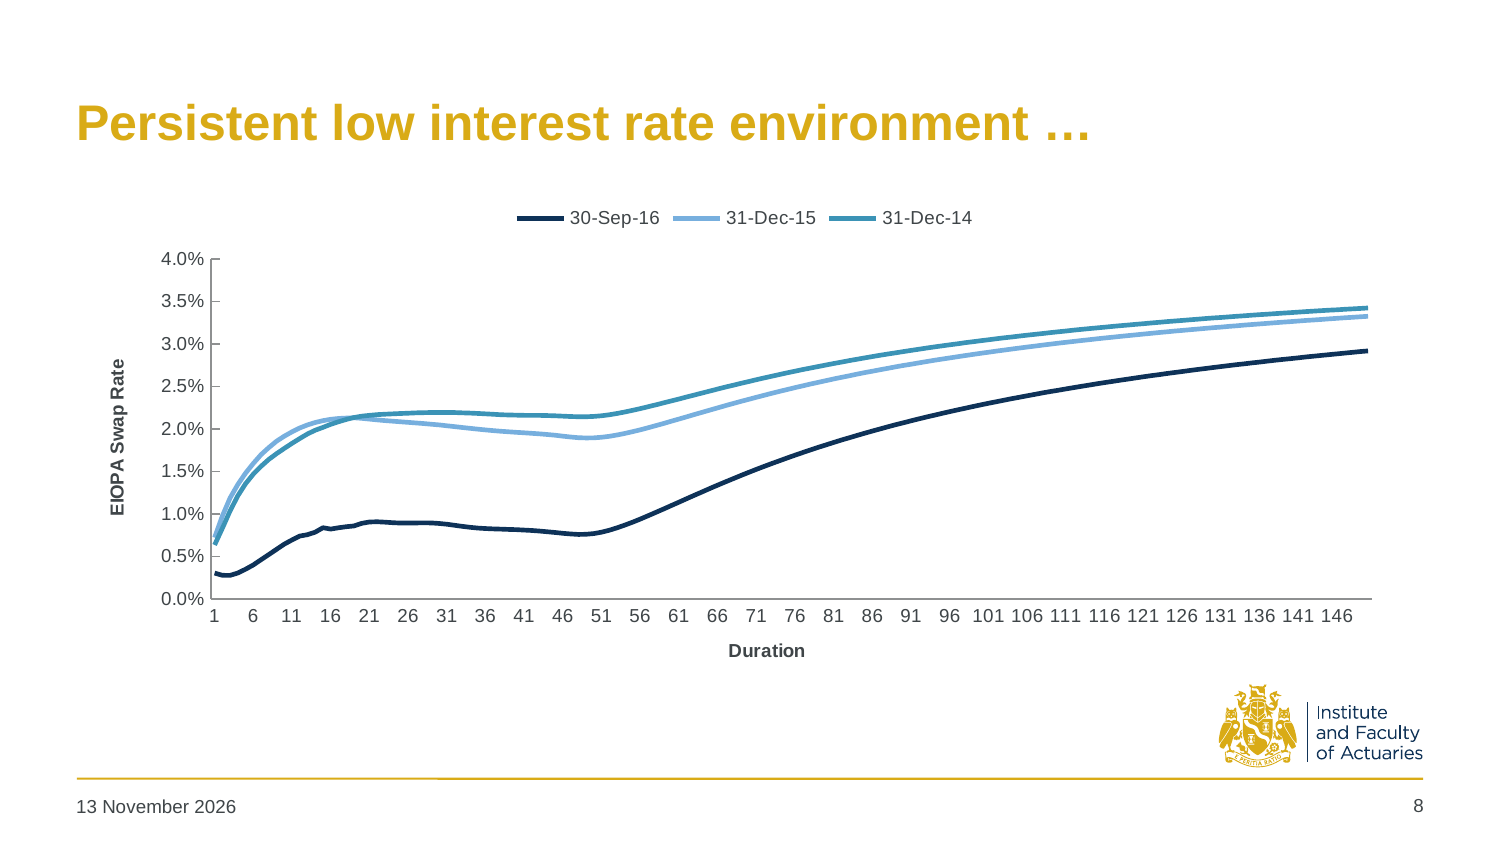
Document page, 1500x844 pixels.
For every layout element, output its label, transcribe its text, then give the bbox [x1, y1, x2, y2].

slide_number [64, 788, 396, 830]
chart [64, 190, 1426, 669]
slide_number 8 [1328, 787, 1436, 830]
title Persistent low interest rate environment … [64, 49, 1425, 189]
